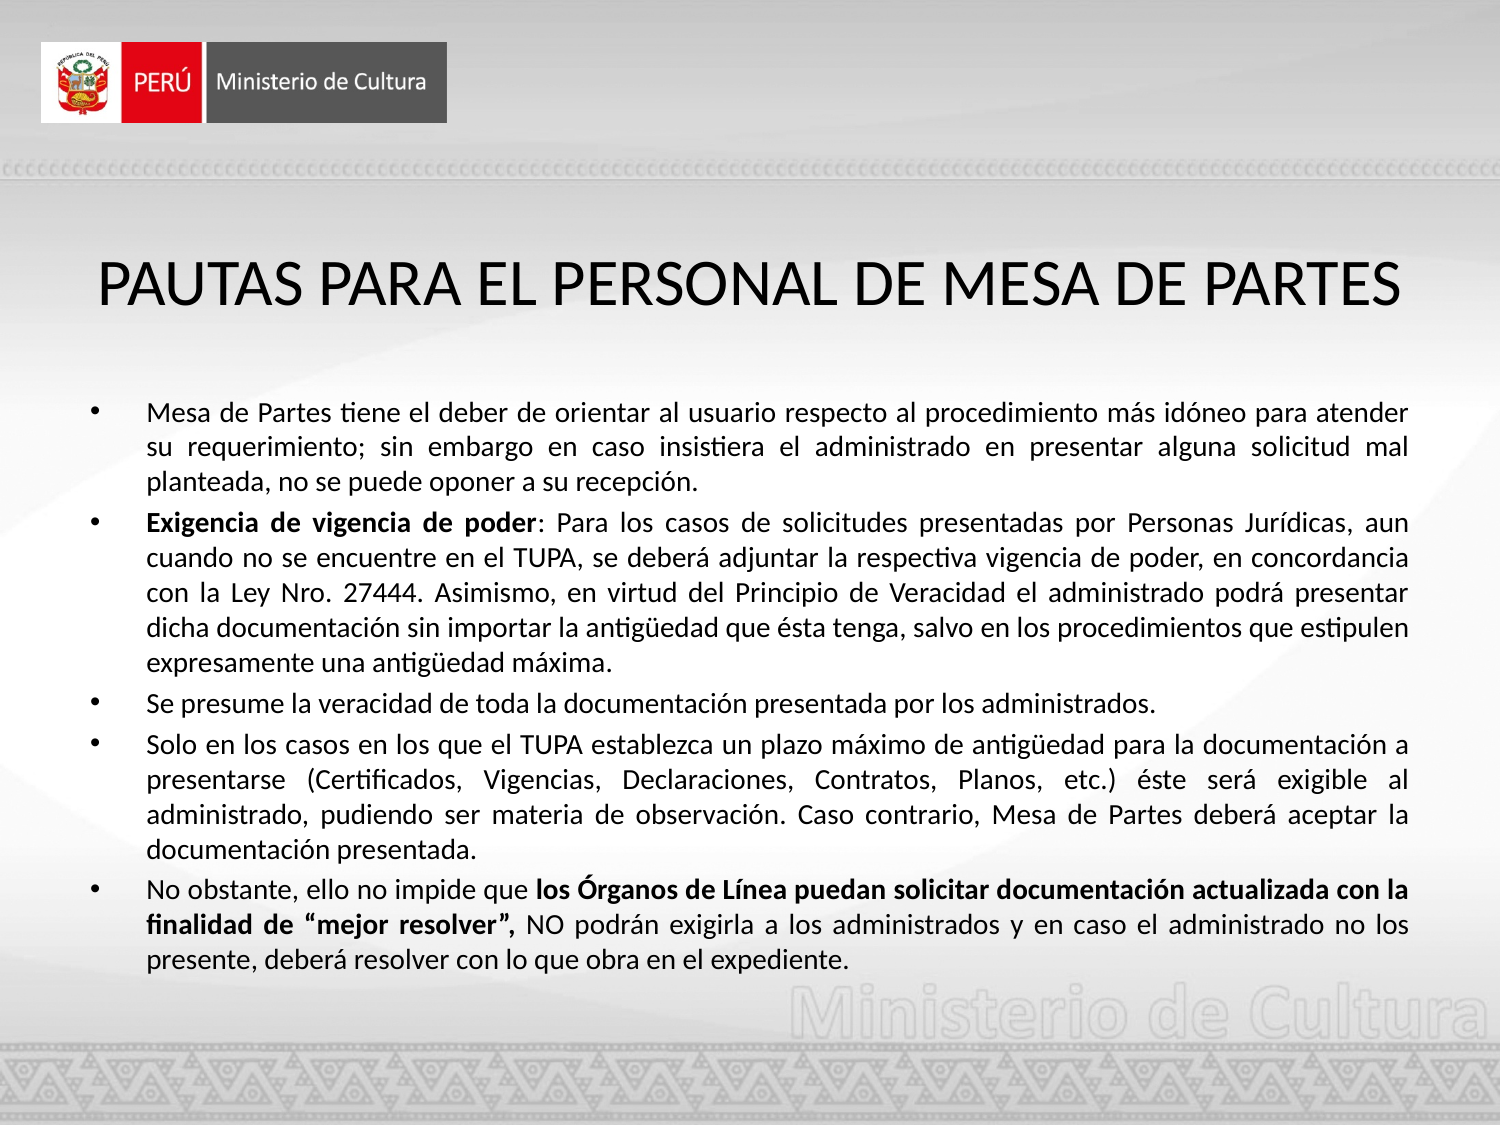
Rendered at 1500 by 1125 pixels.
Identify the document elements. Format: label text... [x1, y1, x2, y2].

title PAUTAS PARA EL PERSONAL DE MESA DE PARTES [74, 184, 1426, 373]
list Mesa de Partes tiene el deber de orientar al usuario respecto al procedimiento más idóneo para atender su requerimiento; sin embargo en caso insistiera el administrado en presentar alguna solicitud mal planteada, no se puede oponer a su recepción. Exigencia de vigencia de poder: Para los casos de solicitudes presentadas por Personas Jurídicas, aun cuando no se encuentre en el TUPA, se deberá adjuntar la respectiva vigencia de poder, en concordancia con la Ley Nro. 27444. Asimismo, en virtud del Principio de Veracidad el administrado podrá presentar dicha documentación sin importar la antigüedad que ésta tenga, salvo en los procedimientos que estipulen expresamente una antigüedad máxima. Se presume la veracidad de toda la documentación presentada por los administrados. Solo en los casos en los que el TUPA establezca un plazo máximo de antigüedad para la documentación a presentarse (Certificados, Vigencias, Declaraciones, Contratos, Planos, etc.) éste será exigible al administrado, pudiendo ser materia de observación. Caso contrario, Mesa de Partes deberá aceptar la documentación presentada. No obstante, ello no impide que los Órganos de Línea puedan solicitar documentación actualizada con la finalidad de “mejor resolver”, NO podrán exigirla a los administrados y en caso el administrado no los presente, deberá resolver con lo que obra en el expediente. [74, 385, 1426, 1006]
picture [0, 0, 1500, 1125]
